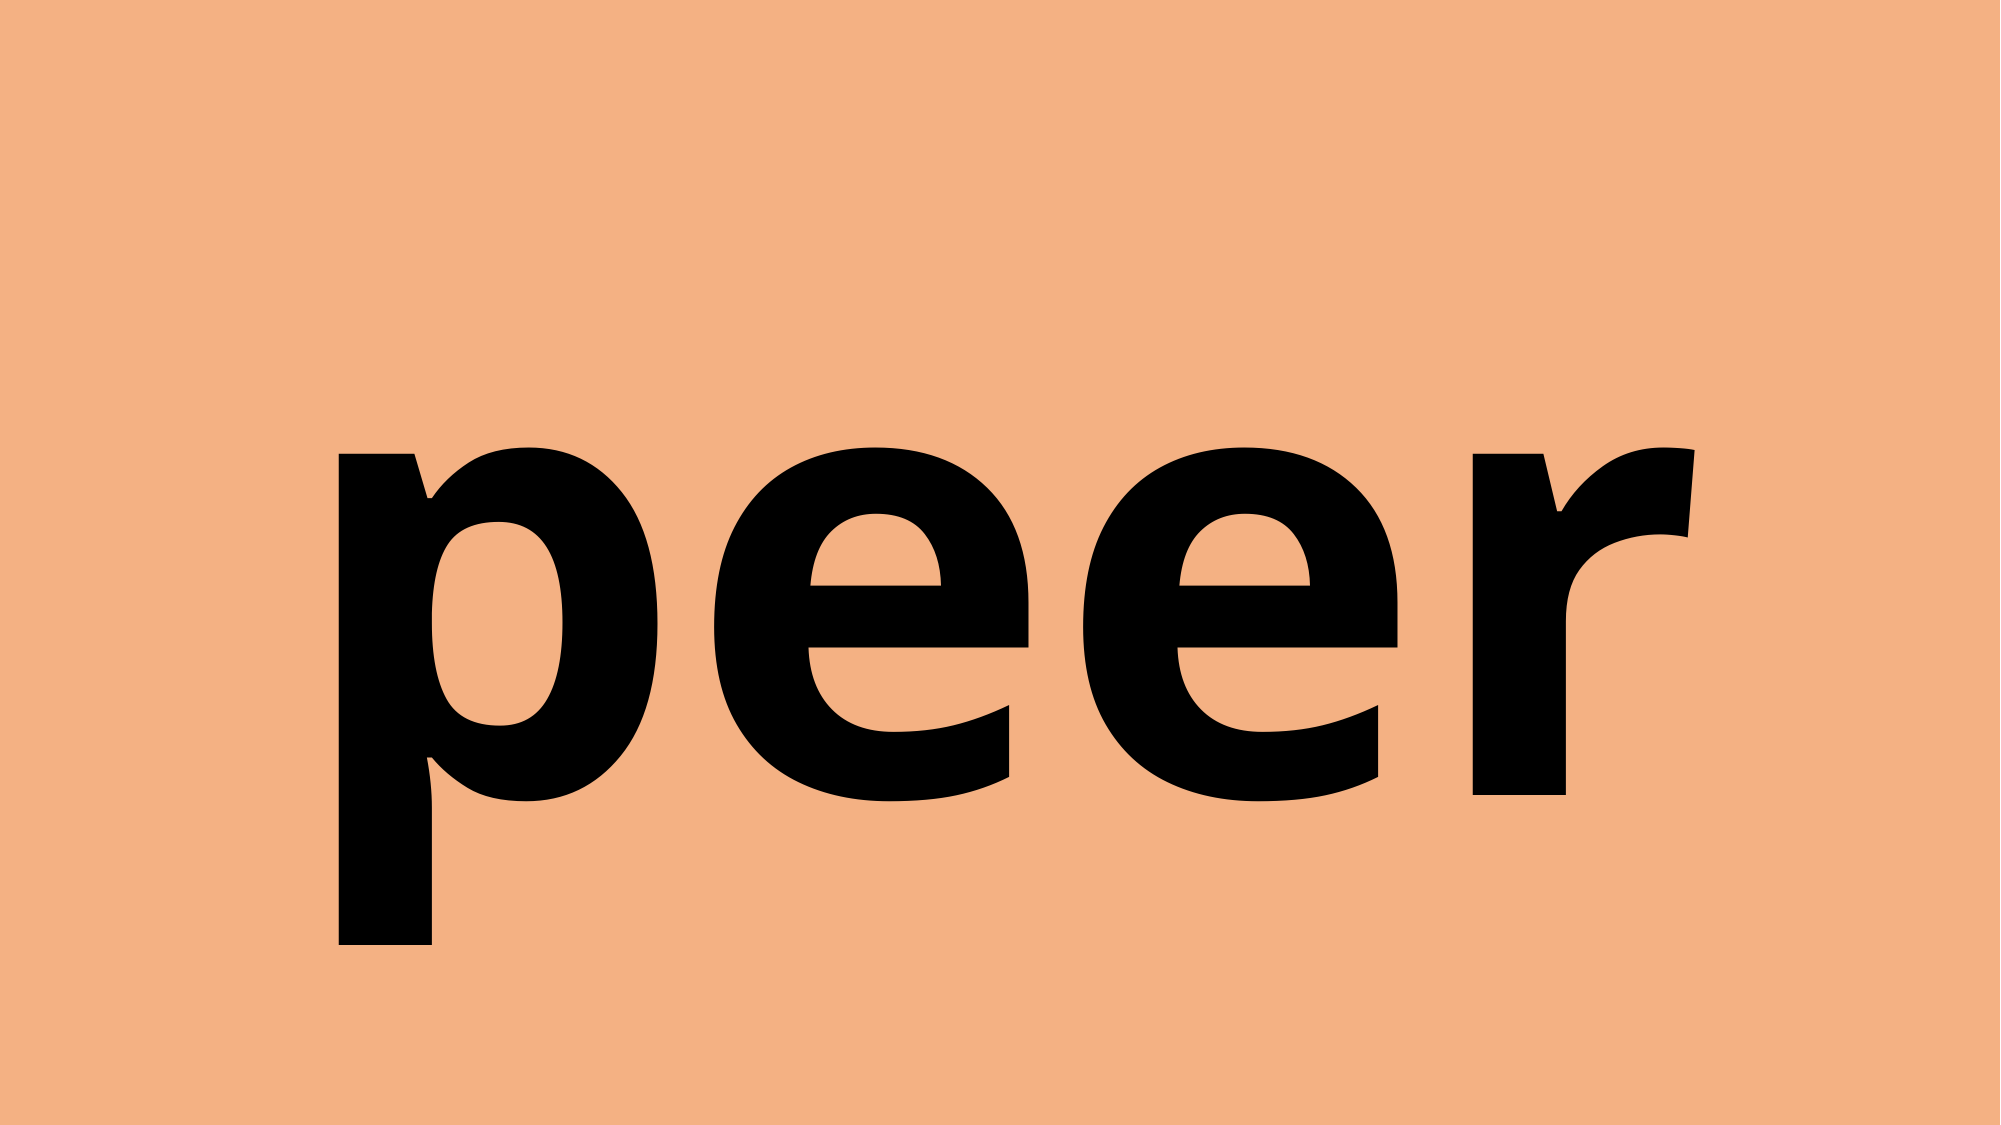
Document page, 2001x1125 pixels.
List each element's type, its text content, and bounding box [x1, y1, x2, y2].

title peer [137, 484, 1863, 702]
